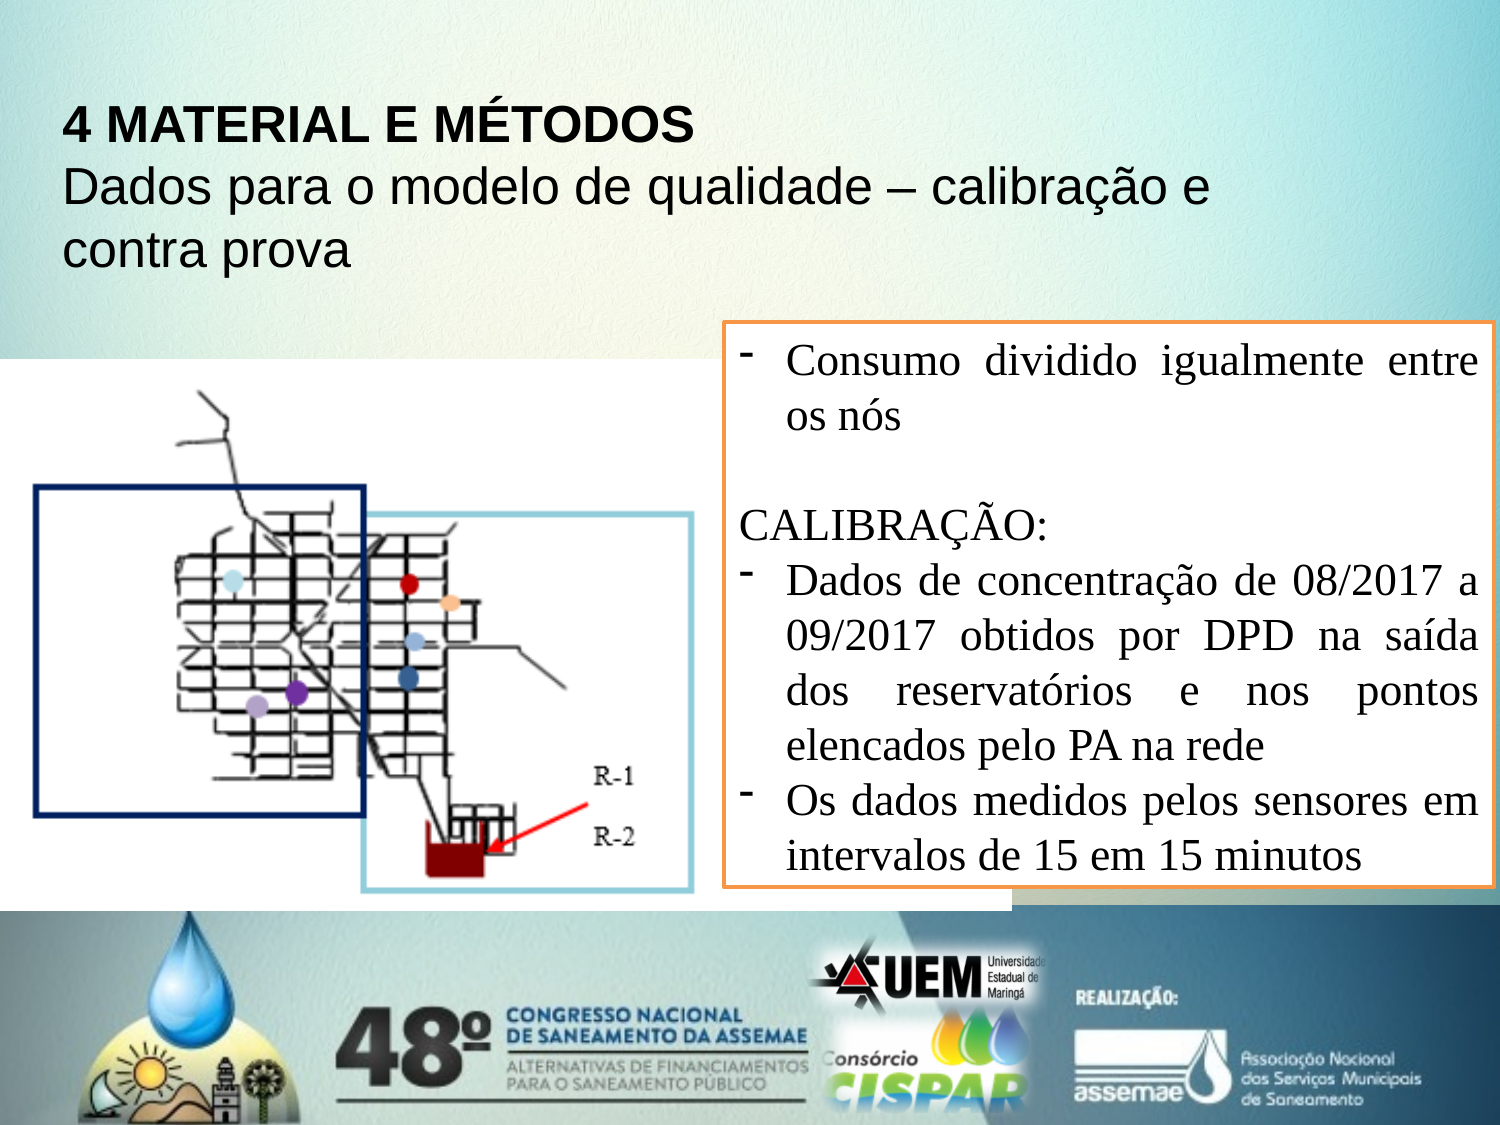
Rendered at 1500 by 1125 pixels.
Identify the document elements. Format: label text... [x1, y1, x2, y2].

picture [0, 0, 1500, 1125]
text_box Consumo dividido igualmente entre os nós CALIBRAÇÃO: Dados de concentração de 08/2017 a 09/2017 obtidos por DPD na saída dos reservatórios e nos pontos elencados pelo PA na rede Os dados medidos pelos sensores em intervalos de 15 em 15 minutos [722, 320, 1496, 889]
text_box 4 MATERIAL E MÉTODOS Dados para o modelo de qualidade – calibração e contra prova [47, 82, 1343, 286]
